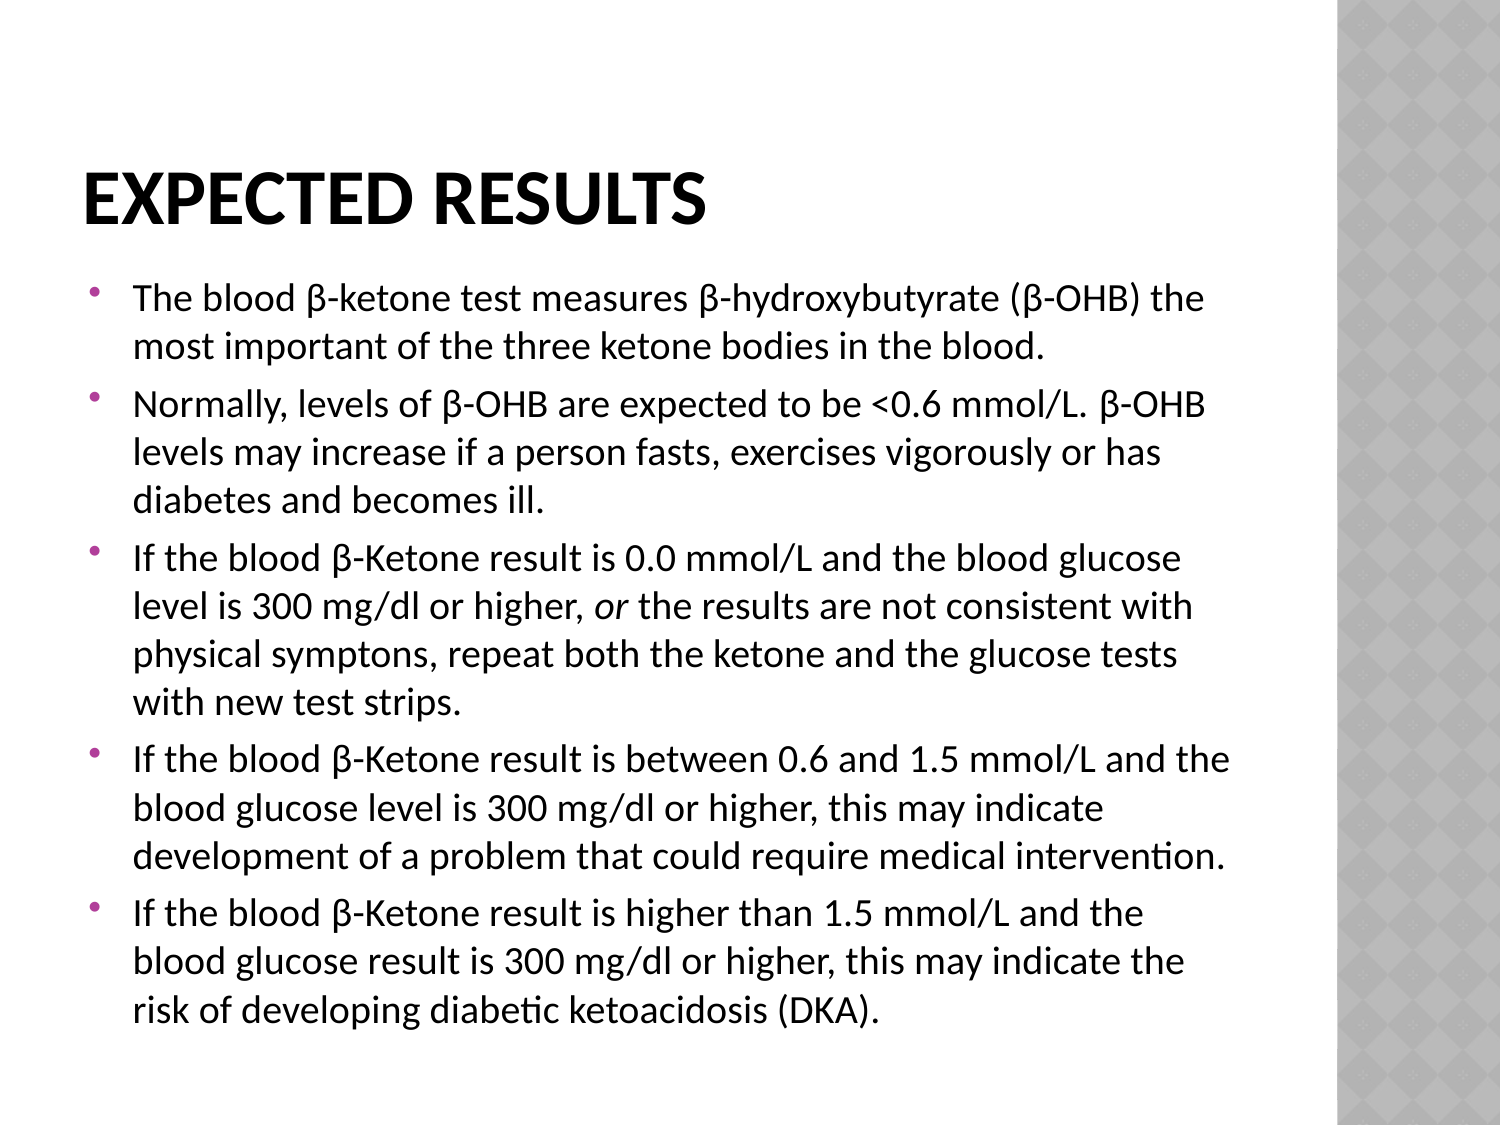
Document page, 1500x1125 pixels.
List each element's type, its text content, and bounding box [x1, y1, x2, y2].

list The blood β-ketone test measures β-hydroxybutyrate (β-OHB) the most important of the three ketone bodies in the blood. Normally, levels of β-OHB are expected to be <0.6 mmol/L. β-OHB levels may increase if a person fasts, exercises vigorously or has diabetes and becomes ill. If the blood β-Ketone result is 0.0 mmol/L and the blood glucose level is 300 mg/dl or higher, or the results are not consistent with physical symptons, repeat both the ketone and the glucose tests with new test strips. If the blood β-Ketone result is between 0.6 and 1.5 mmol/L and the blood glucose level is 300 mg/dl or higher, this may indicate development of a problem that could require medical intervention. If the blood β-Ketone result is higher than 1.5 mmol/L and the blood glucose result is 300 mg/dl or higher, this may indicate the risk of developing diabetic ketoacidosis (DKA). [75, 264, 1263, 1059]
title Expected results [75, 52, 1263, 240]
